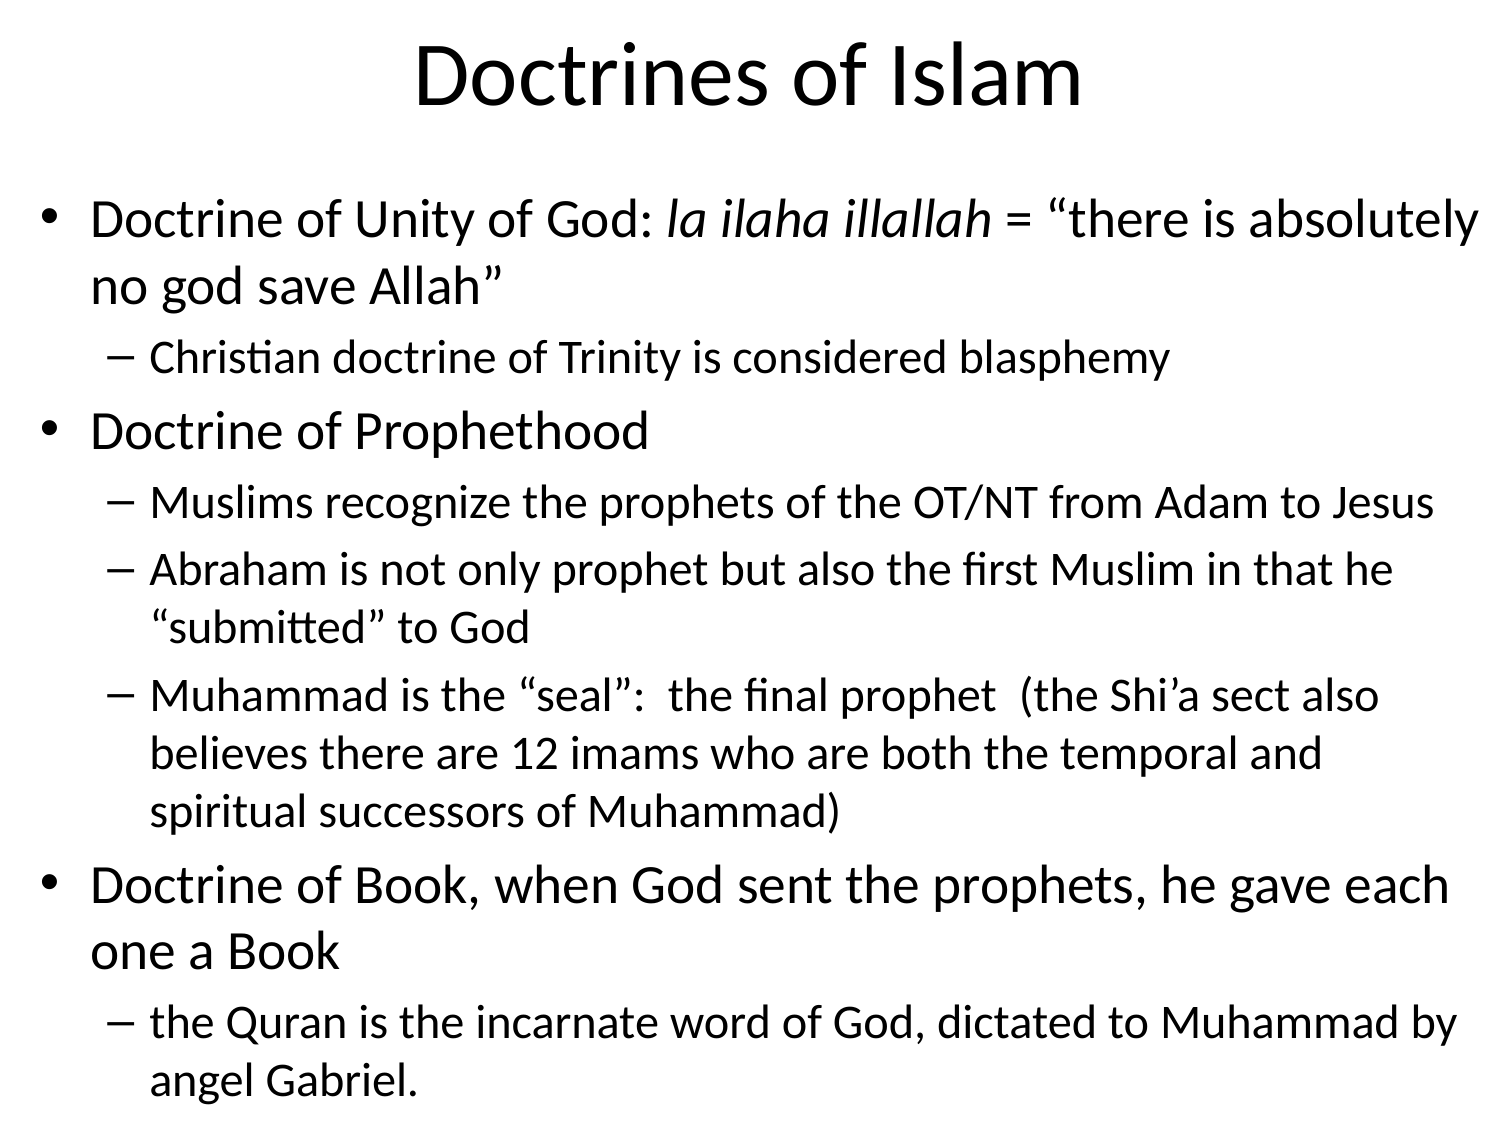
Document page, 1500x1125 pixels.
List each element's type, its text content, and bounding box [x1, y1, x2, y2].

list Doctrine of Unity of God: la ilaha illallah = “there is absolutely no god save Allah” Christian doctrine of Trinity is considered blasphemy Doctrine of Prophethood Muslims recognize the prophets of the OT/NT from Adam to Jesus Abraham is not only prophet but also the first Muslim in that he “submitted” to God Muhammad is the “seal”: the final prophet (the Shi’a sect also believes there are 12 imams who are both the temporal and spiritual successors of Muhammad) Doctrine of Book, when God sent the prophets, he gave each one a Book the Quran is the incarnate word of God, dictated to Muhammad by angel Gabriel. [24, 174, 1500, 1125]
title Doctrines of Islam [75, 0, 1425, 138]
